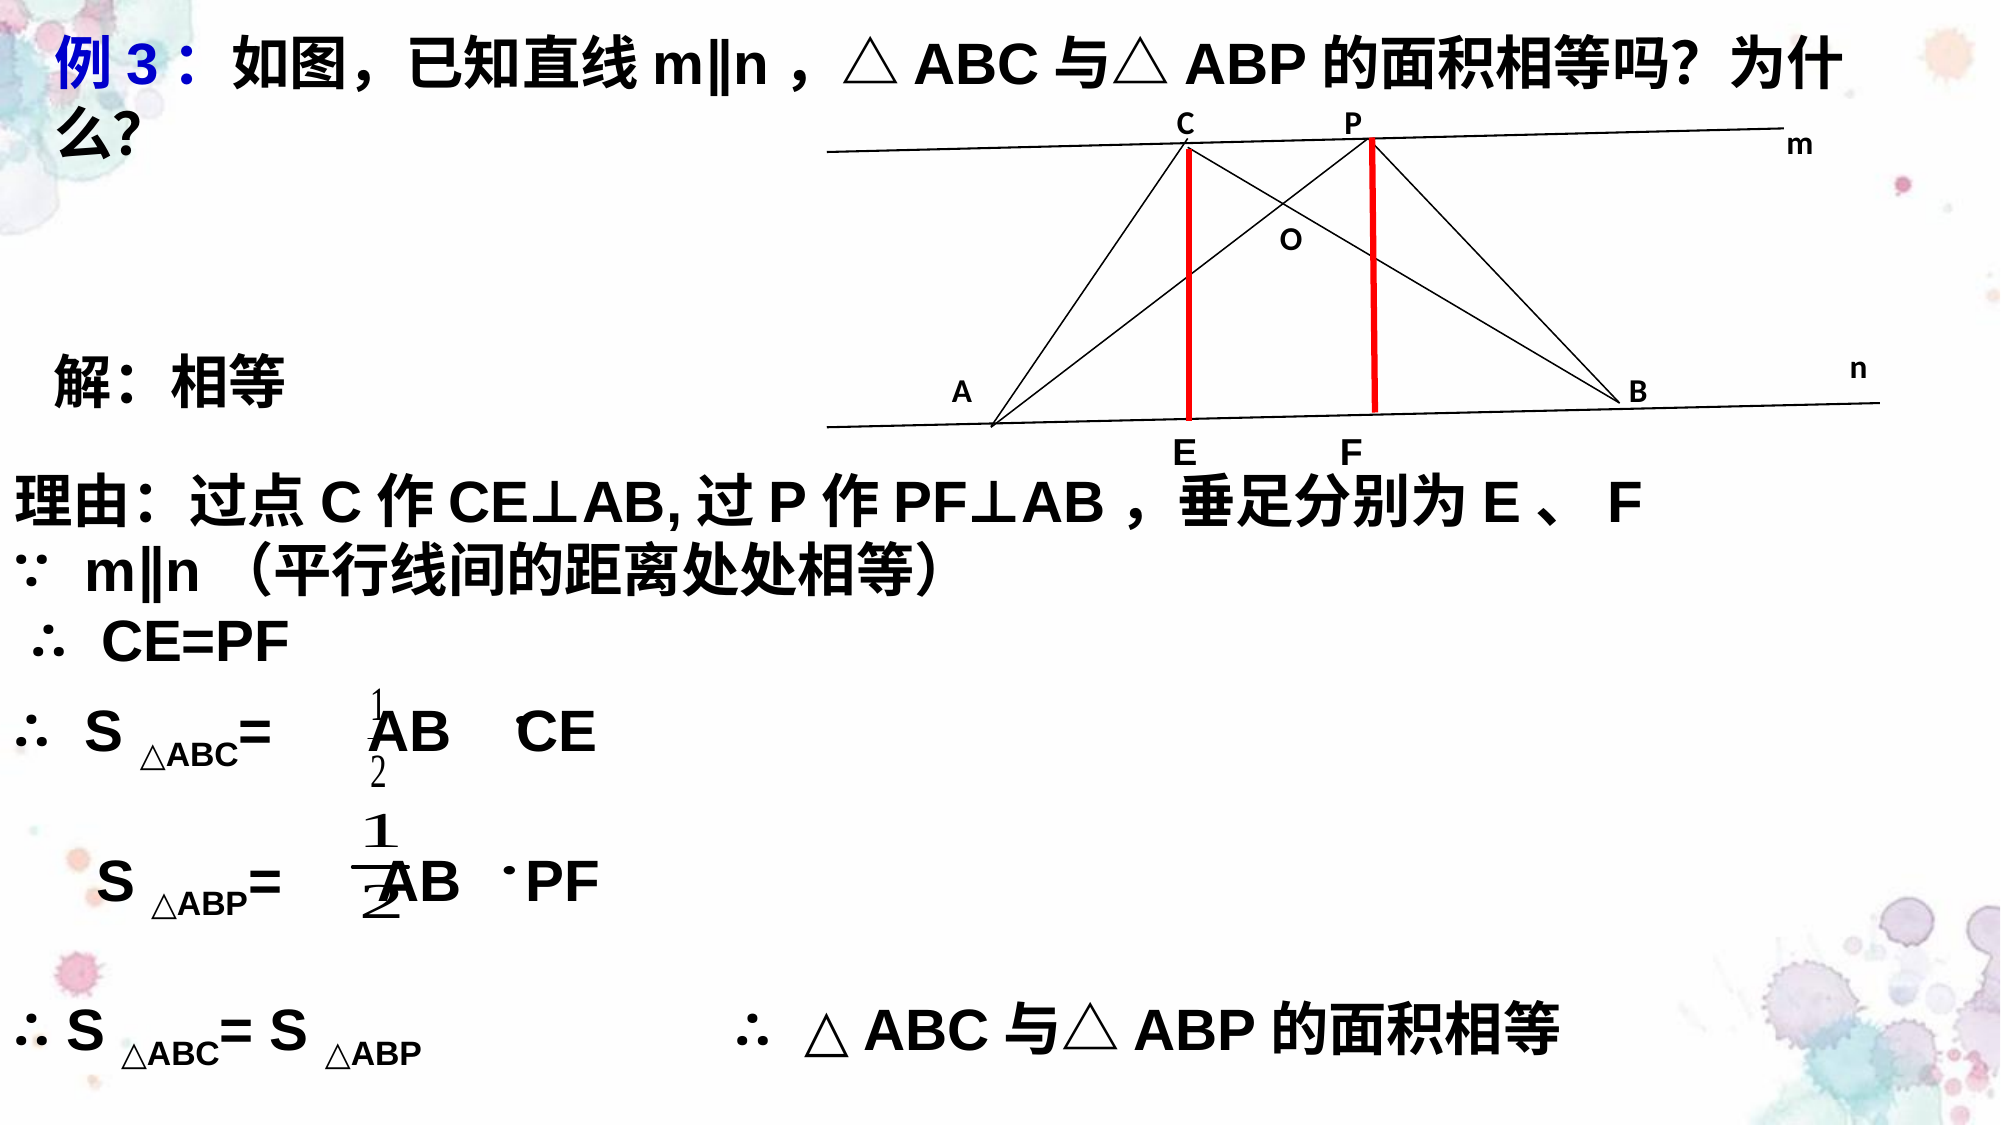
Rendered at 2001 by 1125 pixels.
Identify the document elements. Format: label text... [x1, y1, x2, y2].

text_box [512, 712, 538, 732]
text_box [362, 674, 396, 798]
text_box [1324, 137, 1483, 482]
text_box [337, 799, 430, 931]
text_box ∴ S △ABC= AB CE S △ABP= AB PF ∴ S △ABC= S △ABP ∴ △ABC与△ABP的面积相等 [0, 685, 1930, 1125]
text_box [499, 862, 526, 882]
text_box 解：相等 [39, 338, 528, 423]
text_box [1157, 148, 1316, 482]
text_box 例3：如图，已知直线m∥n，△ABC与△ABP的面积相等吗？为什么？ [39, 19, 1882, 174]
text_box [826, 93, 1956, 501]
picture [0, 0, 2001, 1125]
text_box 理由：过点C作CE⊥AB,过P作PF⊥AB，垂足分别为E、F ∵ m∥n（平行线间的距离处处相等） ∴ CE=PF [0, 456, 2000, 821]
